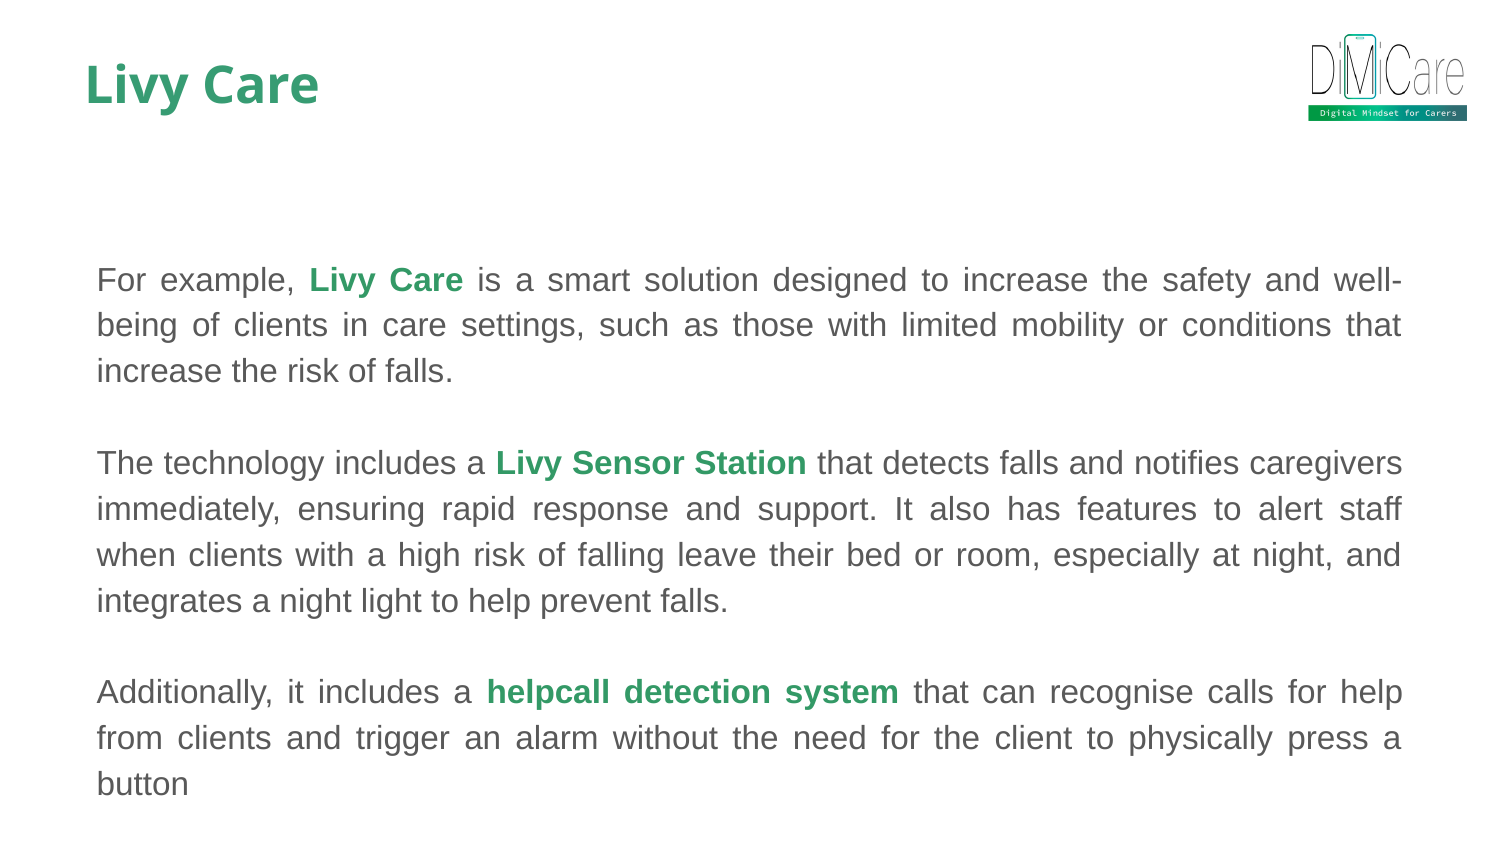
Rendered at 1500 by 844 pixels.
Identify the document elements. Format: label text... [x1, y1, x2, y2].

text_box Livy Care [84, 51, 1276, 114]
text_box [1308, 34, 1467, 121]
text_box For example, Livy Care is a smart solution designed to increase the safety and well-being of clients in care settings, such as those with limited mobility or conditions that increase the risk of falls. The technology includes a Livy Sensor Station that detects falls and notifies caregivers immediately, ensuring rapid response and support. It also has features to alert staff when clients with a high risk of falling leave their bed or room, especially at night, and integrates a night light to help prevent falls. Additionally, it includes a helpcall detection system that can recognise calls for help from clients and trigger an alarm without the need for the client to physically press a button [96, 251, 1404, 803]
